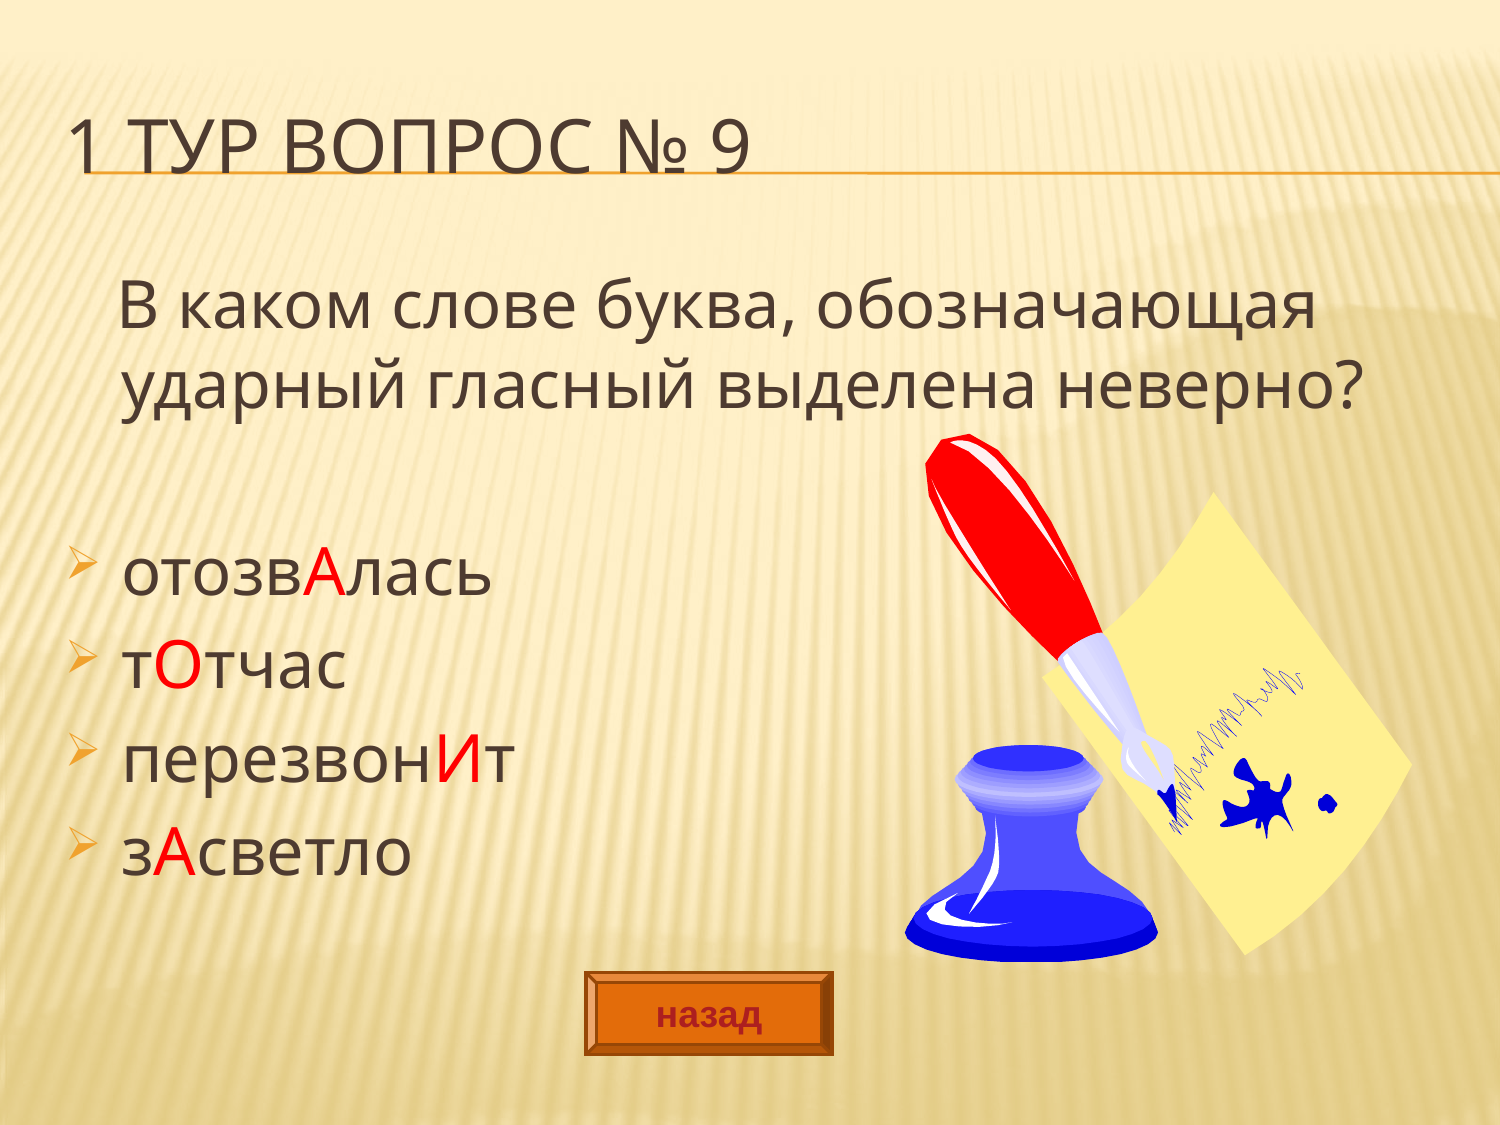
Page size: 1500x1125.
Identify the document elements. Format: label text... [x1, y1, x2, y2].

text_box назад [585, 972, 833, 1055]
picture [866, 386, 1415, 963]
list В каком слове буква, обозначающая ударный гласный выделена неверно? отозвАлась тОтчас перезвонИт зАсветло [50, 254, 1475, 998]
title 1 тур вопрос № 9 [50, 75, 1475, 213]
